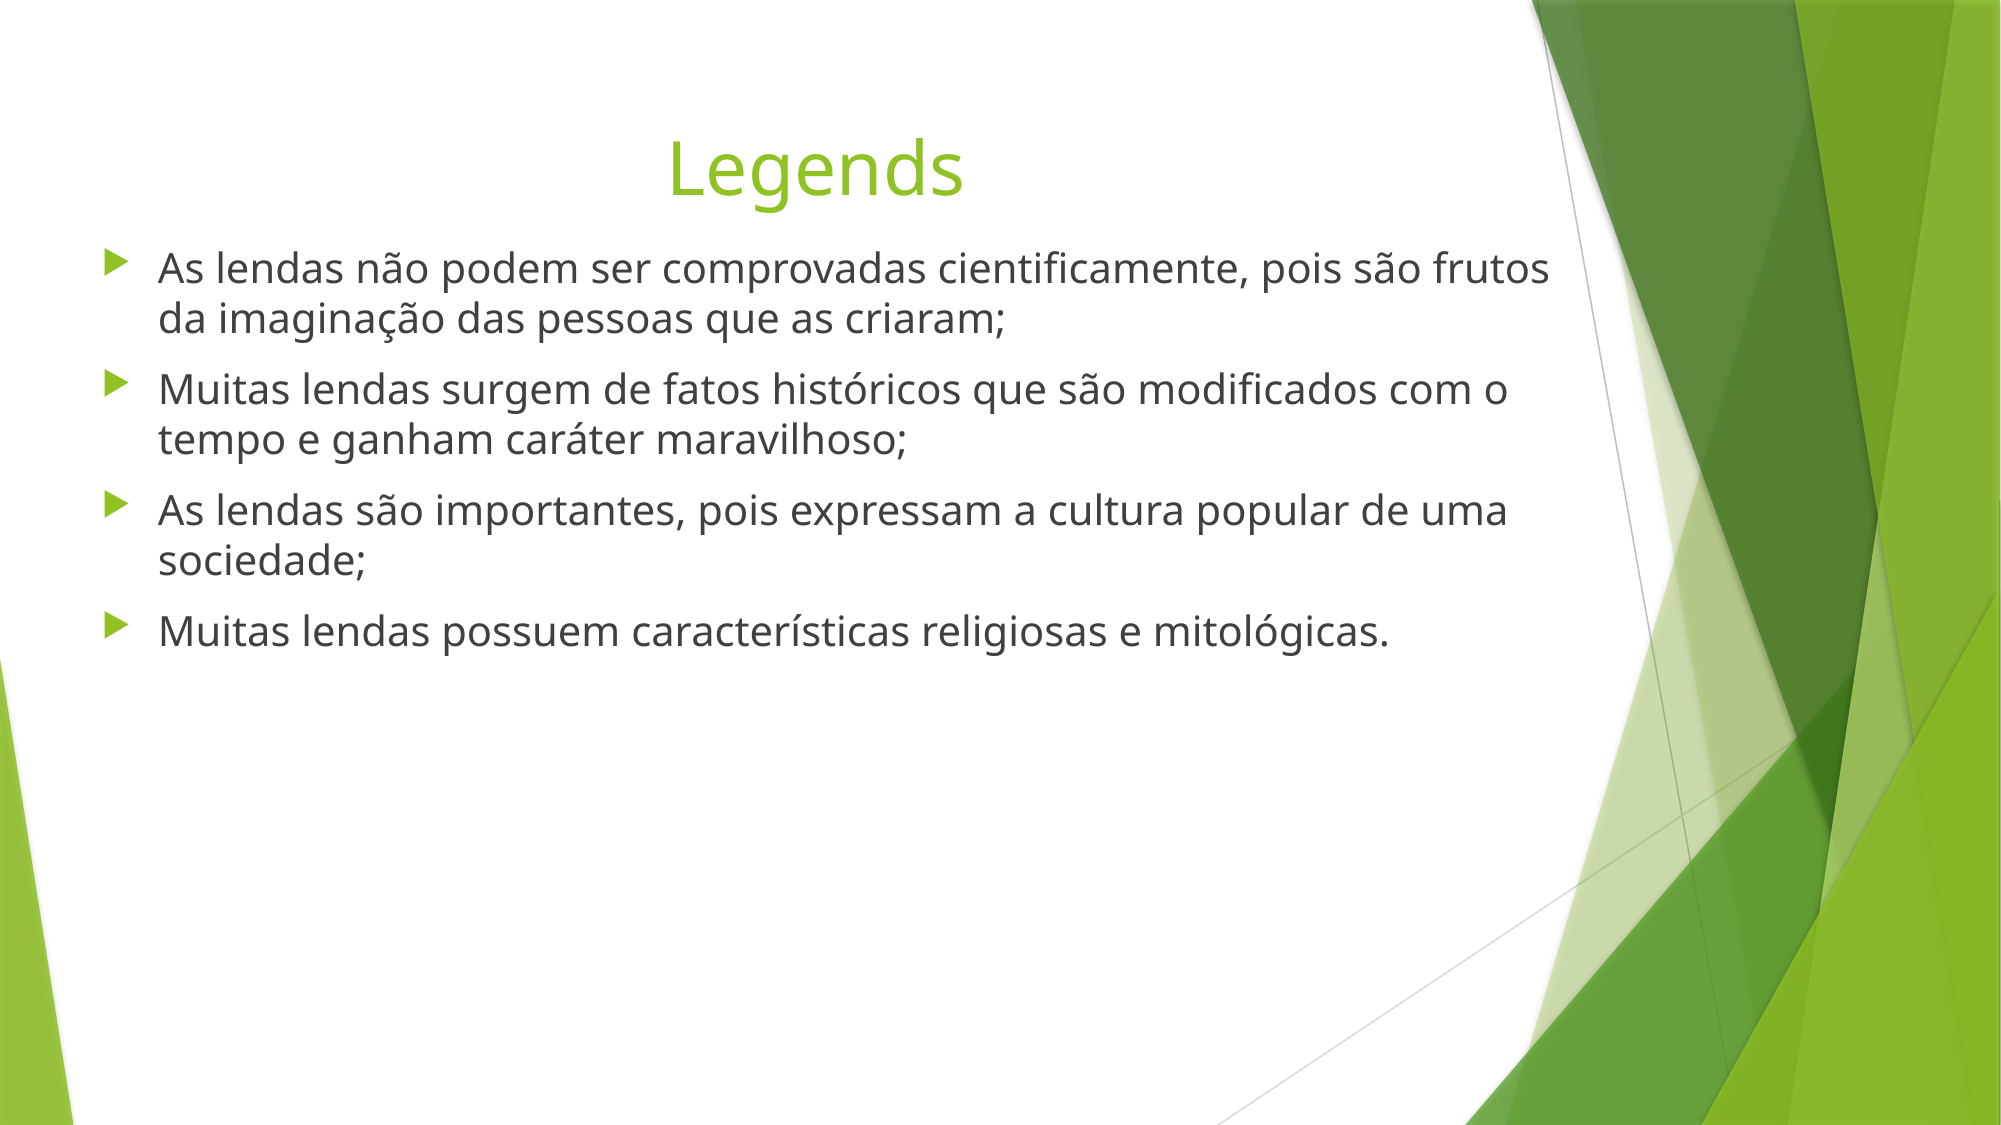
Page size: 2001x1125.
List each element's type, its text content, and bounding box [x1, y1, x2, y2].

title Legends [111, 112, 1522, 221]
list As lendas não podem ser comprovadas cientificamente, pois são frutos da imaginação das pessoas que as criaram; Muitas lendas surgem de fatos históricos que são modificados com o tempo e ganham caráter maravilhoso; As lendas são importantes, pois expressam a cultura popular de uma sociedade; Muitas lendas possuem características religiosas e mitológicas. [86, 234, 1606, 1083]
